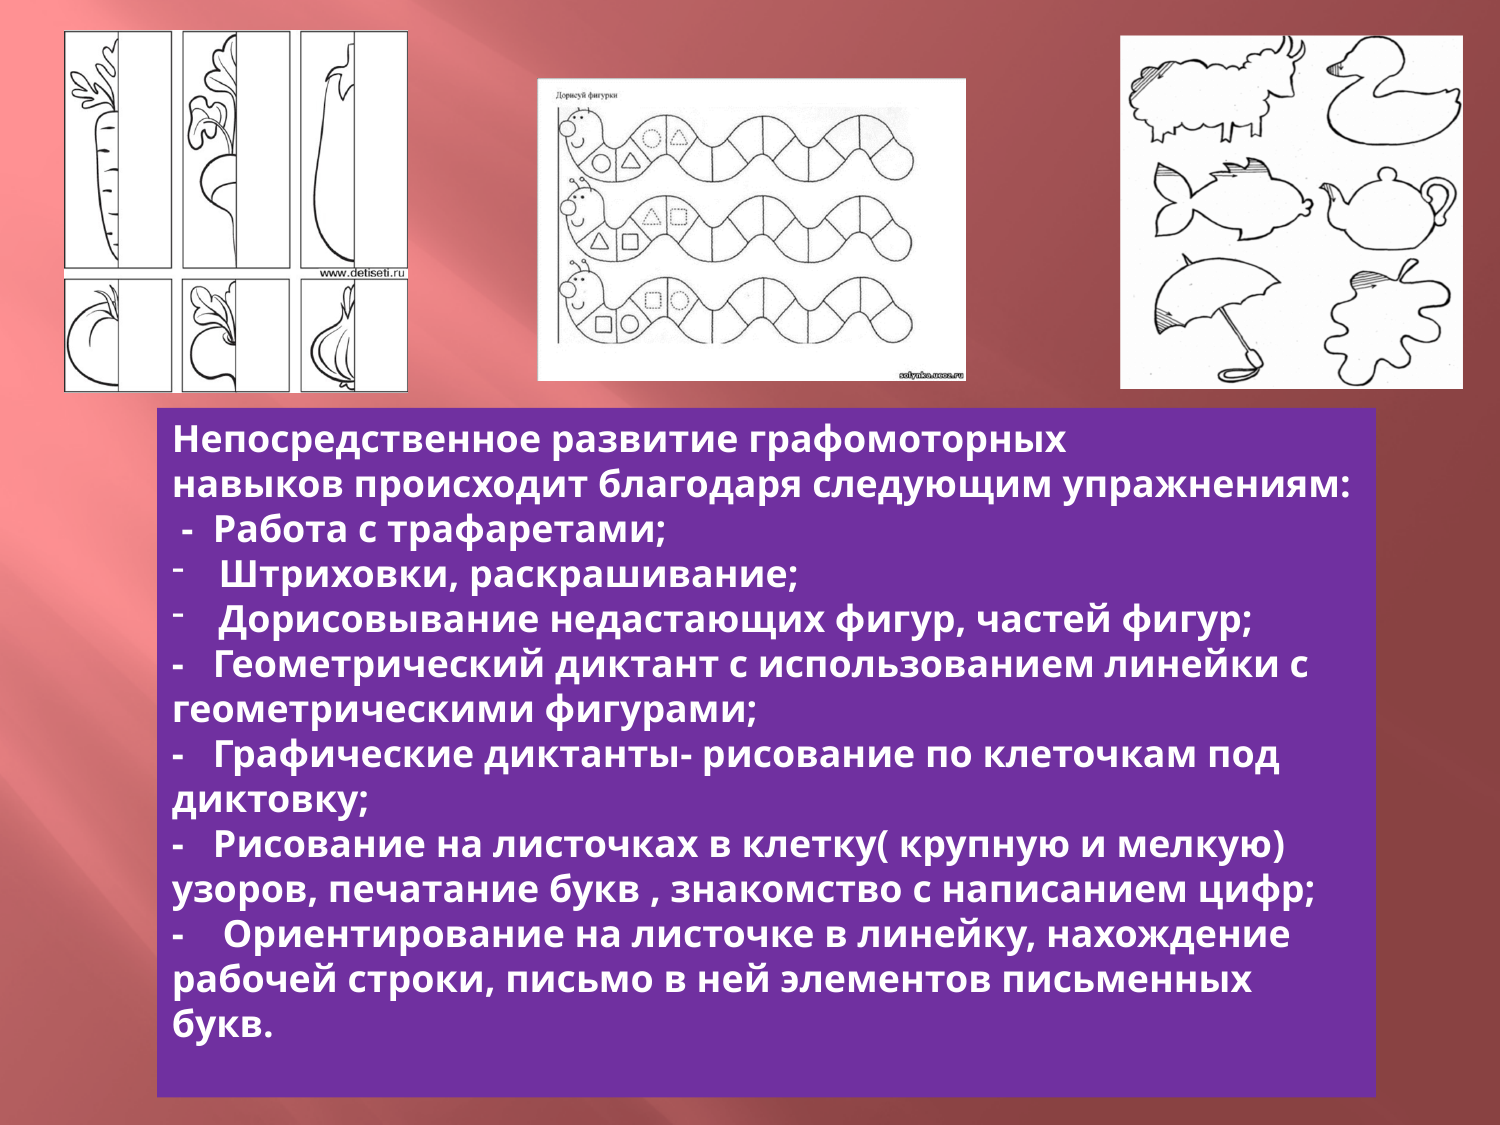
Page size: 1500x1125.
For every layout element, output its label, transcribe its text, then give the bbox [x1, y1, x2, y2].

text_box Непосредственное развитие графомоторных навыков происходит благодаря следующим упражнениям: - Работа с трафаретами; Штриховки, раскрашивание; Дорисовывание недастающих фигур, частей фигур; - Геометрический диктант с использованием линейки с геометрическими фигурами; - Графические диктанты- рисование по клеточкам под диктовку; - Рисование на листочках в клетку( крупную и мелкую) узоров, печатание букв , знакомство с написанием цифр; - Ориентирование на листочке в линейку, нахождение рабочей строки, письмо в ней элементов письменных букв. [157, 407, 1376, 1098]
picture [0, 0, 1500, 1125]
